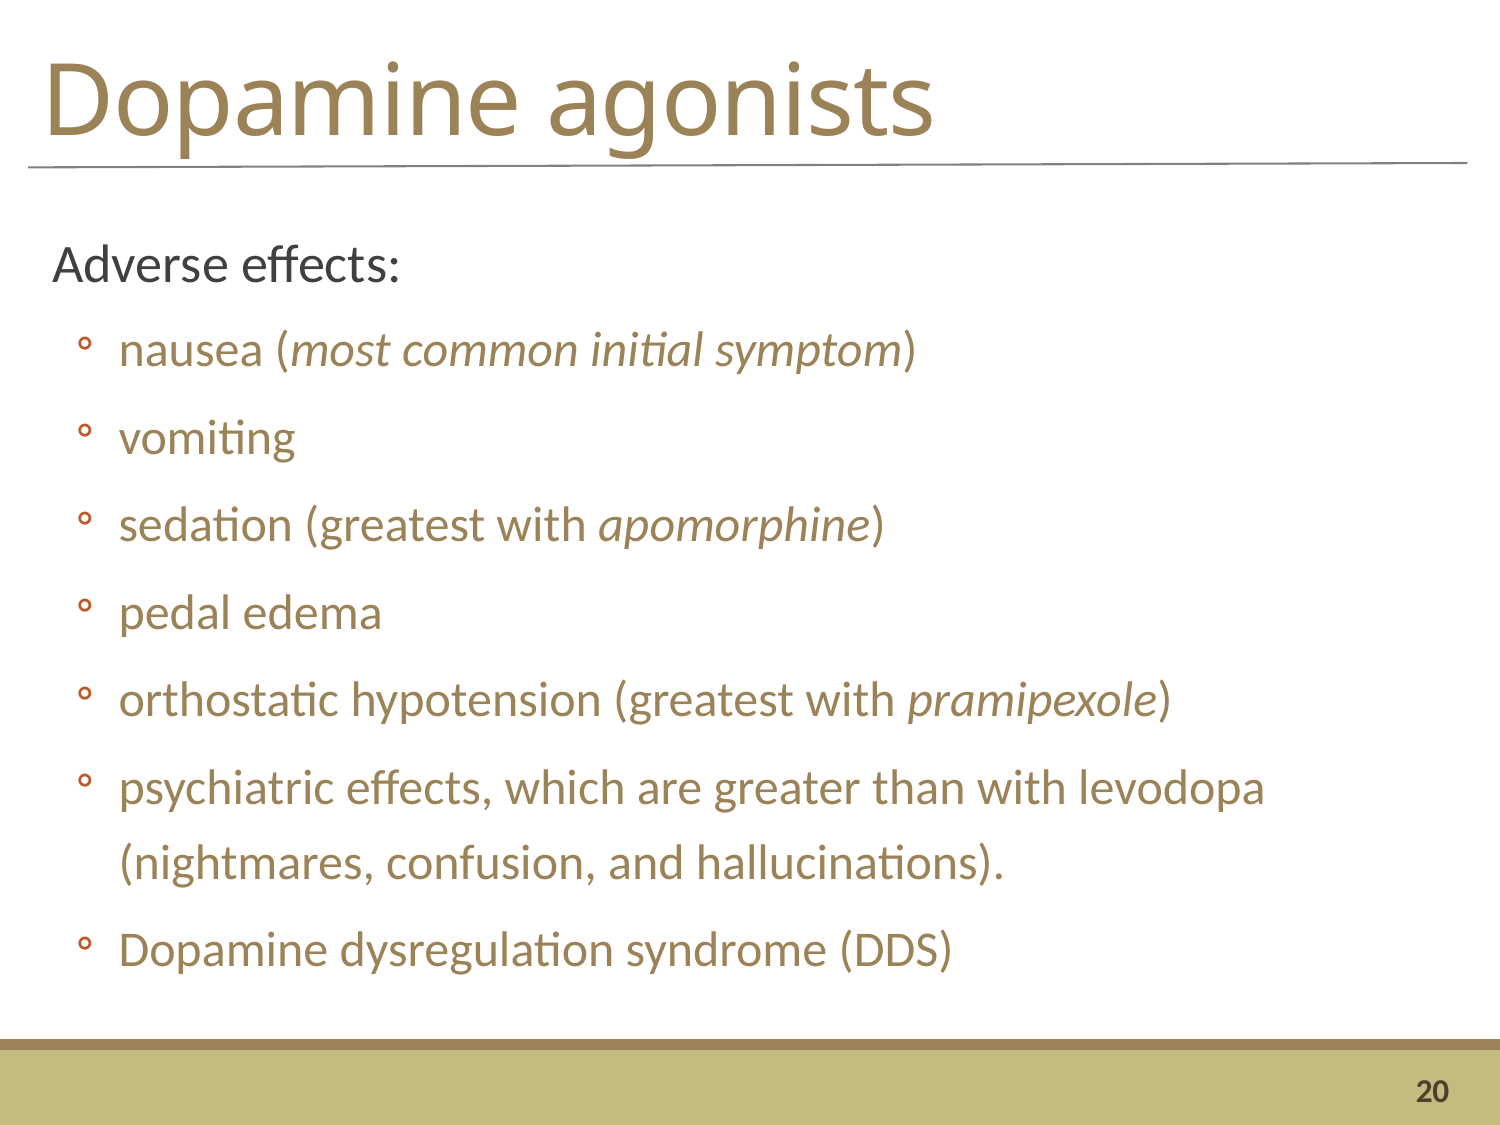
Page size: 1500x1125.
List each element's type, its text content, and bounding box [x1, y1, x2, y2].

title Dopamine agonists [26, 27, 1468, 163]
slide_number 20 [1302, 1059, 1465, 1120]
list Adverse effects: nausea (most common initial symptom) vomiting sedation (greatest with apomorphine) pedal edema orthostatic hypotension (greatest with pramipexole) psychiatric effects, which are greater than with levodopa (nightmares, confusion, and hallucinations). Dopamine dysregulation syndrome (DDS) [43, 210, 1468, 1060]
